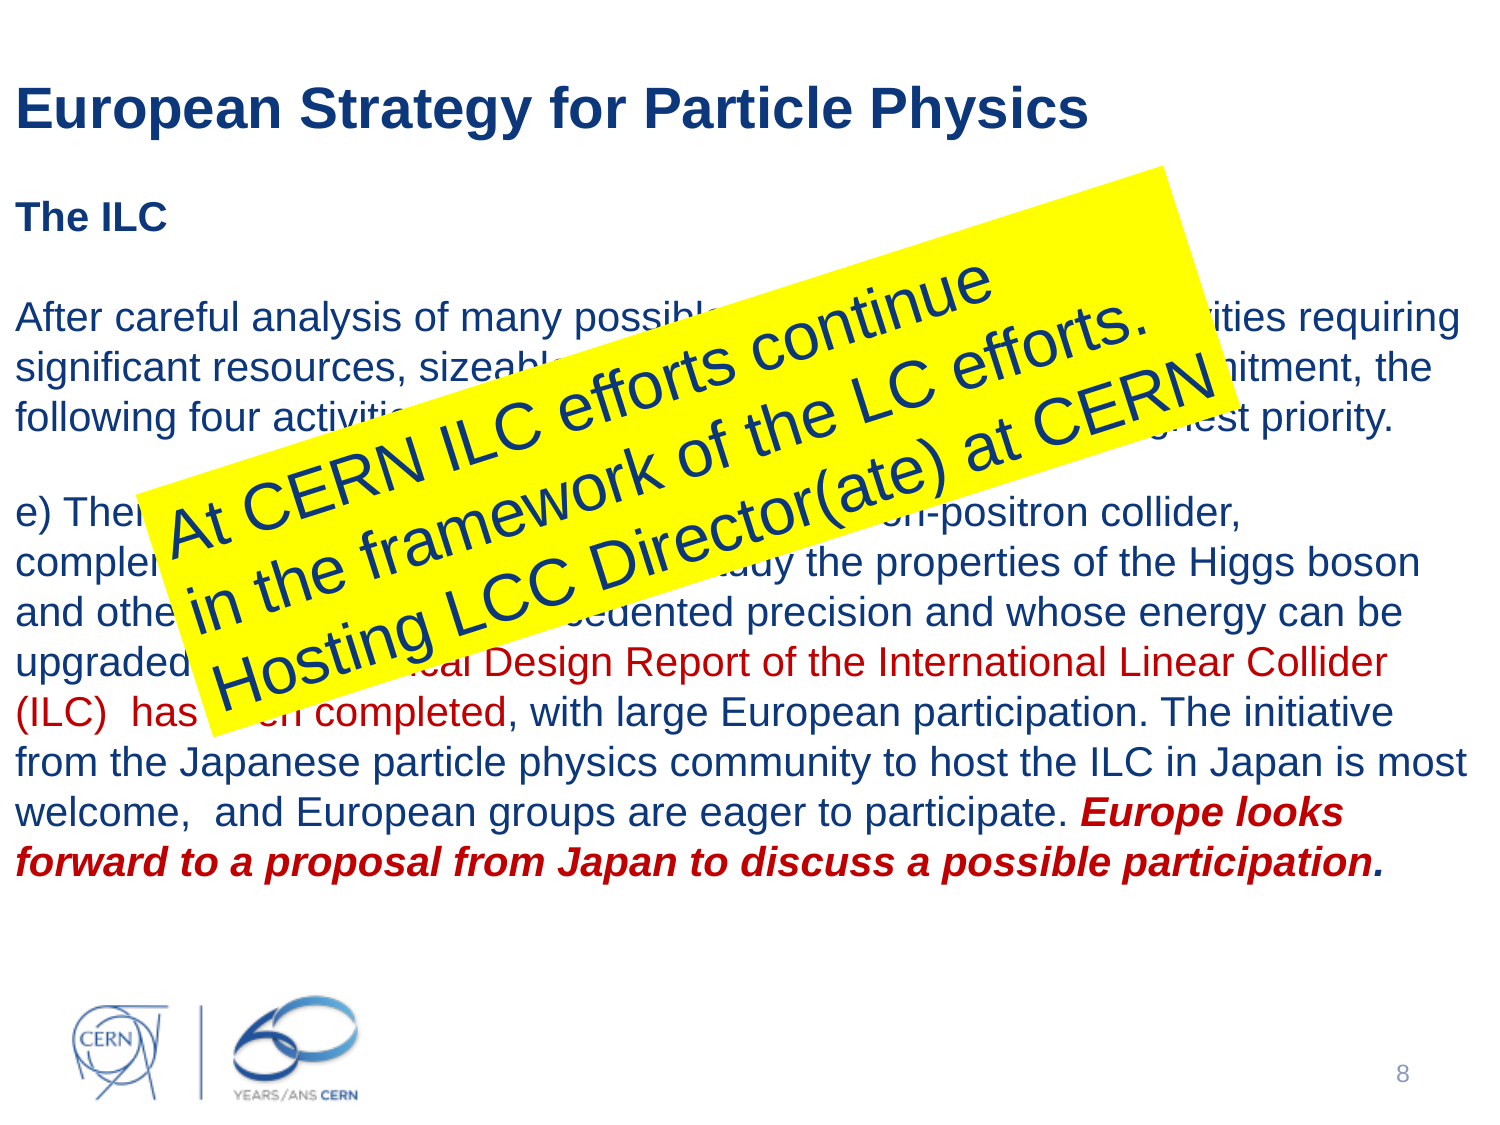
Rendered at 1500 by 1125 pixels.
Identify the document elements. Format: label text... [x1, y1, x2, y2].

slide_number 8 [1342, 1042, 1425, 1103]
picture [49, 982, 381, 1125]
text_box European Strategy for Particle Physics The ILC After careful analysis of many possible large-scale scientific activities requiring significant resources, sizeable collaborations and sustained commitment, the following four activities have been identified as carrying the highest priority. e) There is a strong scientific case for an electron-positron collider, complementary to the LHC, that can study the properties of the Higgs boson and other particles with unprecedented precision and whose energy can be upgraded. The Technical Design Report of the International Linear Collider (ILC) has been completed, with large European participation. The initiative from the Japanese particle physics community to host the ILC in Japan is most welcome, and European groups are eager to participate. Europe looks forward to a proposal from Japan to discuss a possible participation. [0, 62, 1500, 938]
text_box At CERN ILC efforts continue in the framework of the LC efforts. Hosting LCC Director(ate) at CERN [135, 165, 1241, 738]
